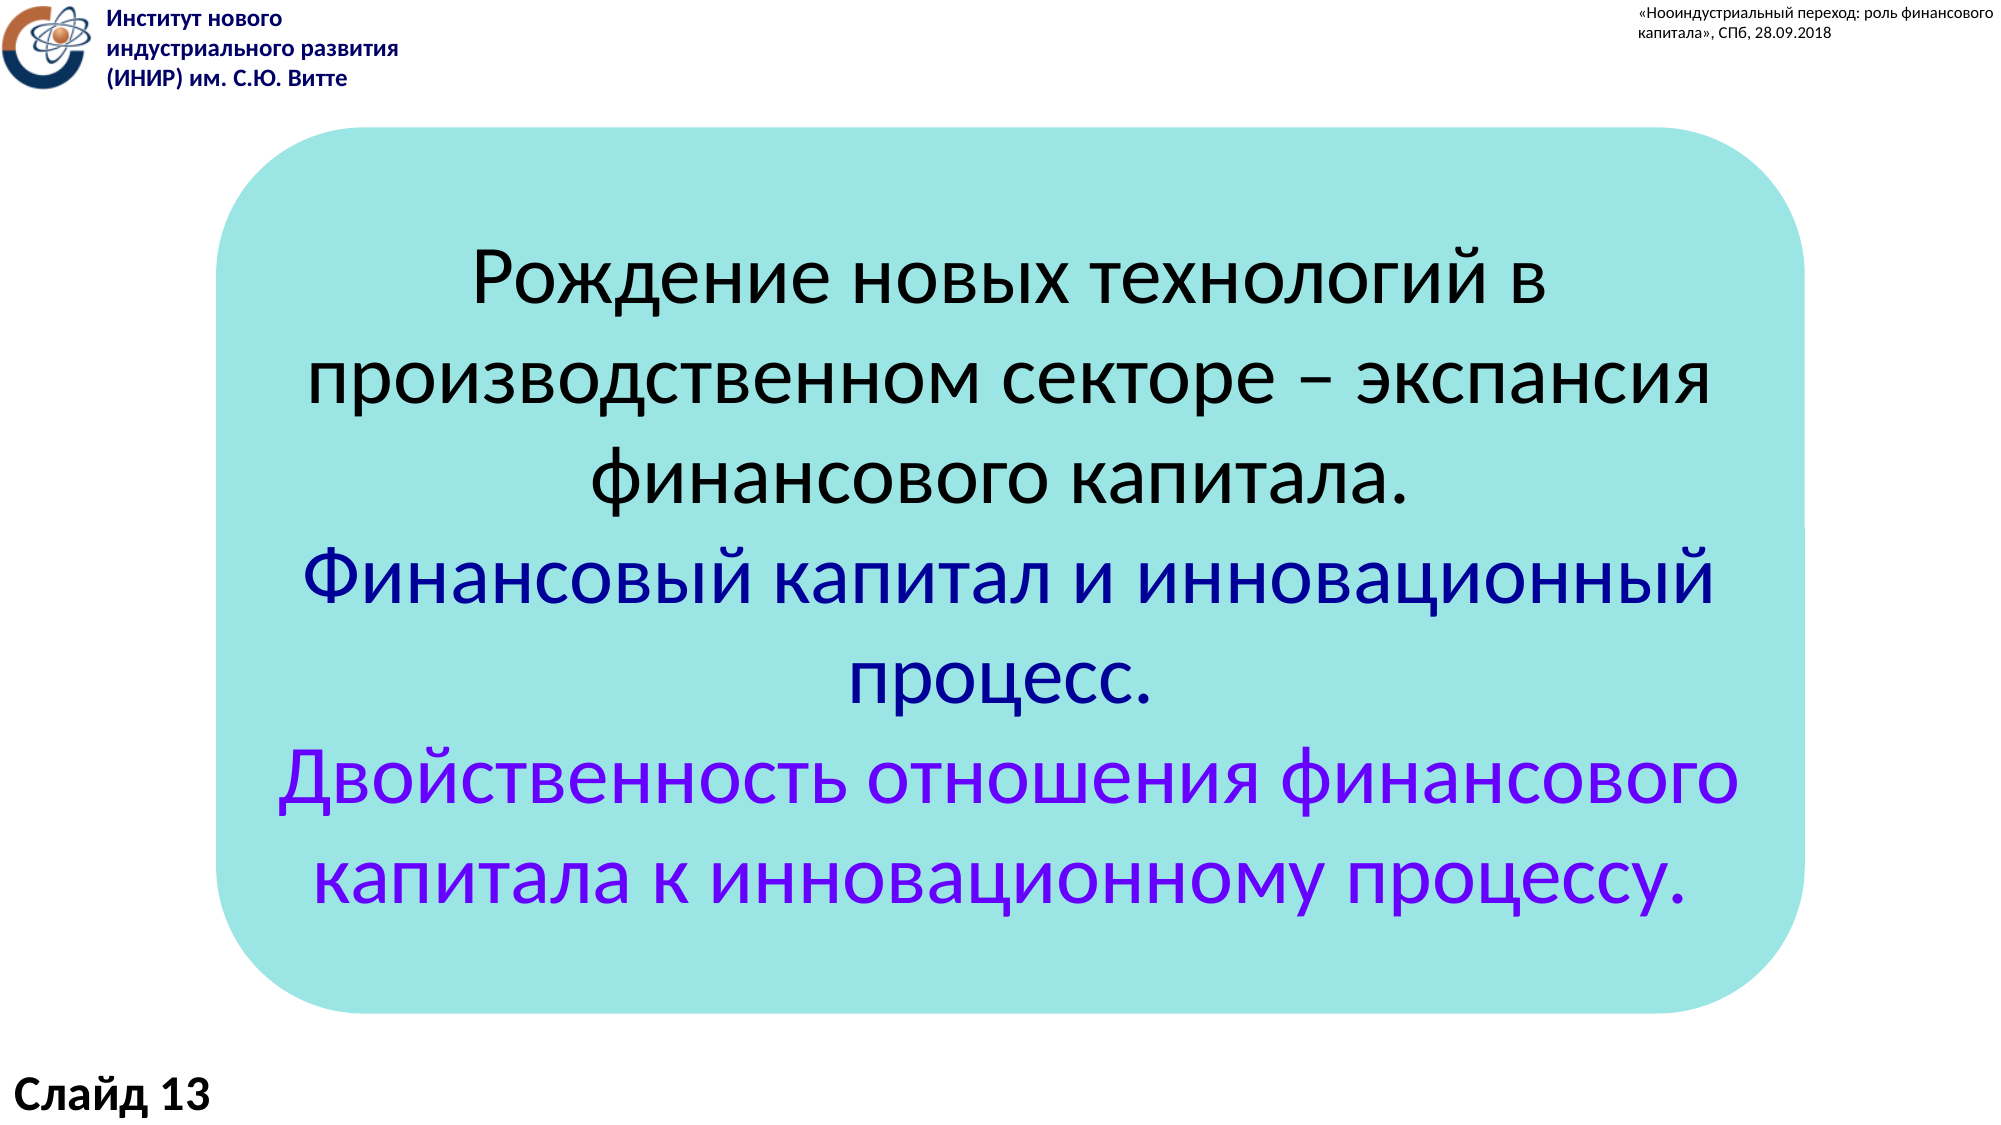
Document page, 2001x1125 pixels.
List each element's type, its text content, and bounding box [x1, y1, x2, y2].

text_box Слайд 13 [0, 1053, 311, 1125]
text_box «Нооиндустриальный переход: роль финансового капитала», СПб, 28.09.2018 [1623, 0, 2000, 49]
picture [0, 6, 92, 90]
text_box Рождение новых технологий в производственном секторе – экспансия финансового капитала. Финансовый капитал и инновационный процесс. Двойственность отношения финансового капитала к инновационному процессу. [215, 126, 1806, 1015]
text_box Институт нового индустриального развития (ИНИР) им. С.Ю. Витте [91, 0, 476, 99]
